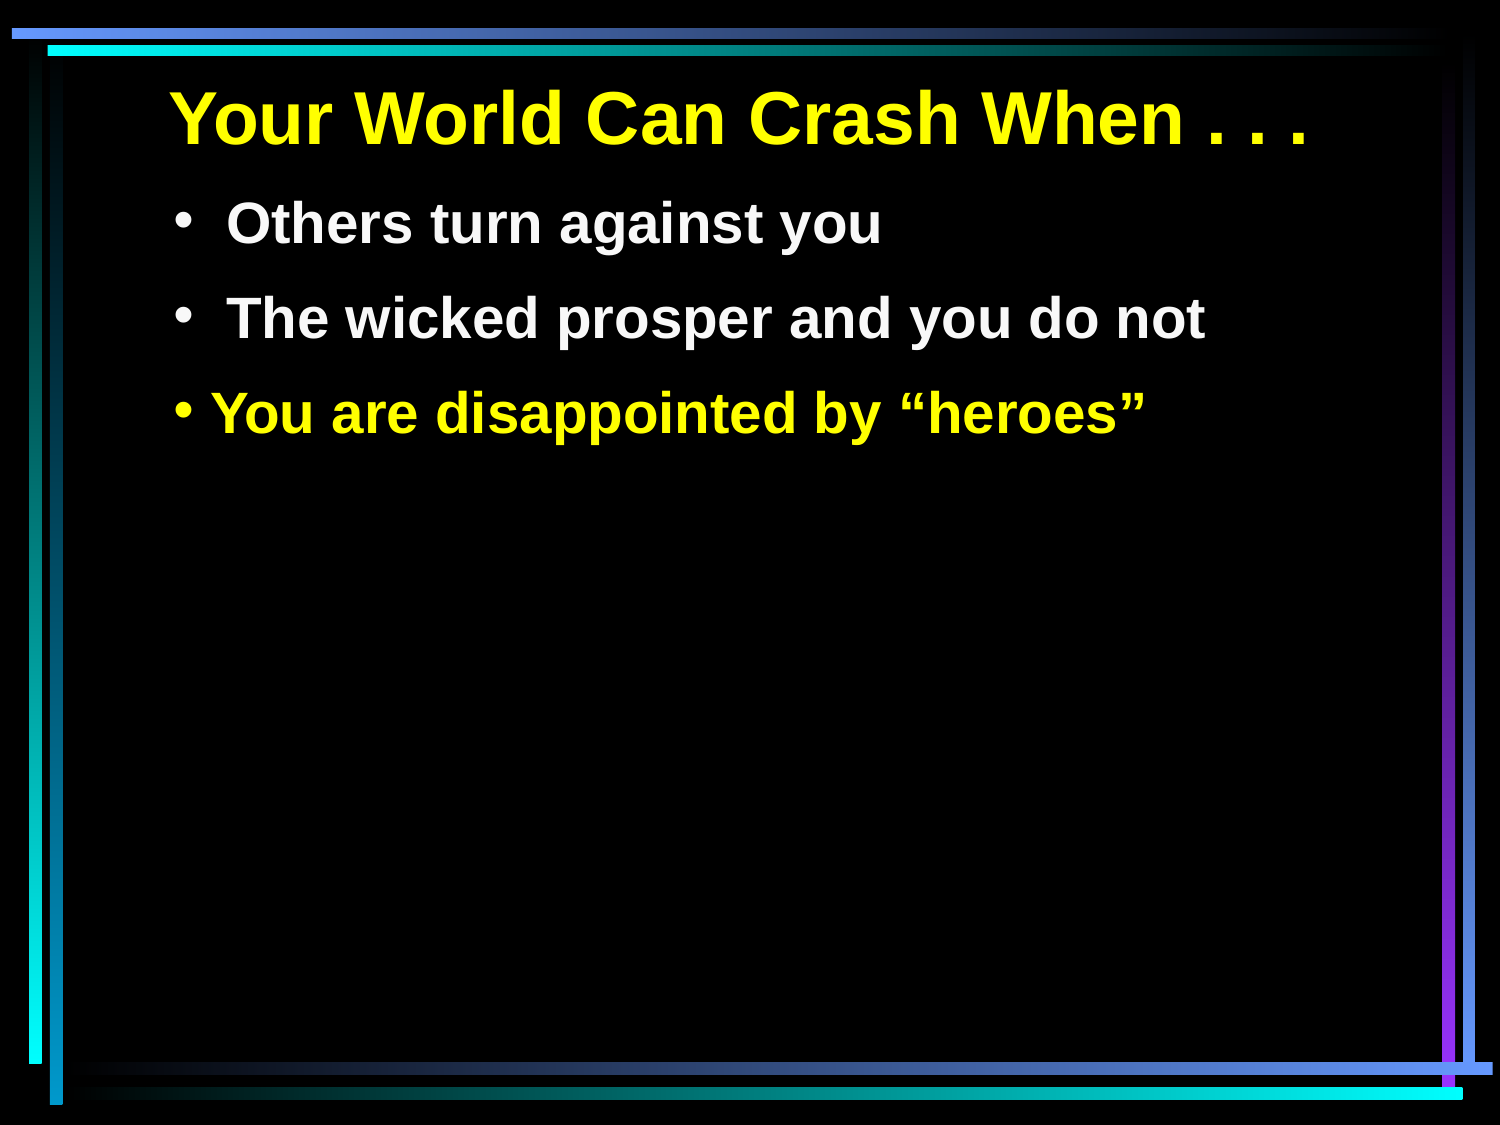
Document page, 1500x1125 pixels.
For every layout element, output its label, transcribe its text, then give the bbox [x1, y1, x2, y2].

text_box Your World Can Crash When . . . Others turn against you The wicked prosper and you do not You are disappointed by “heroes” [74, 62, 1425, 453]
